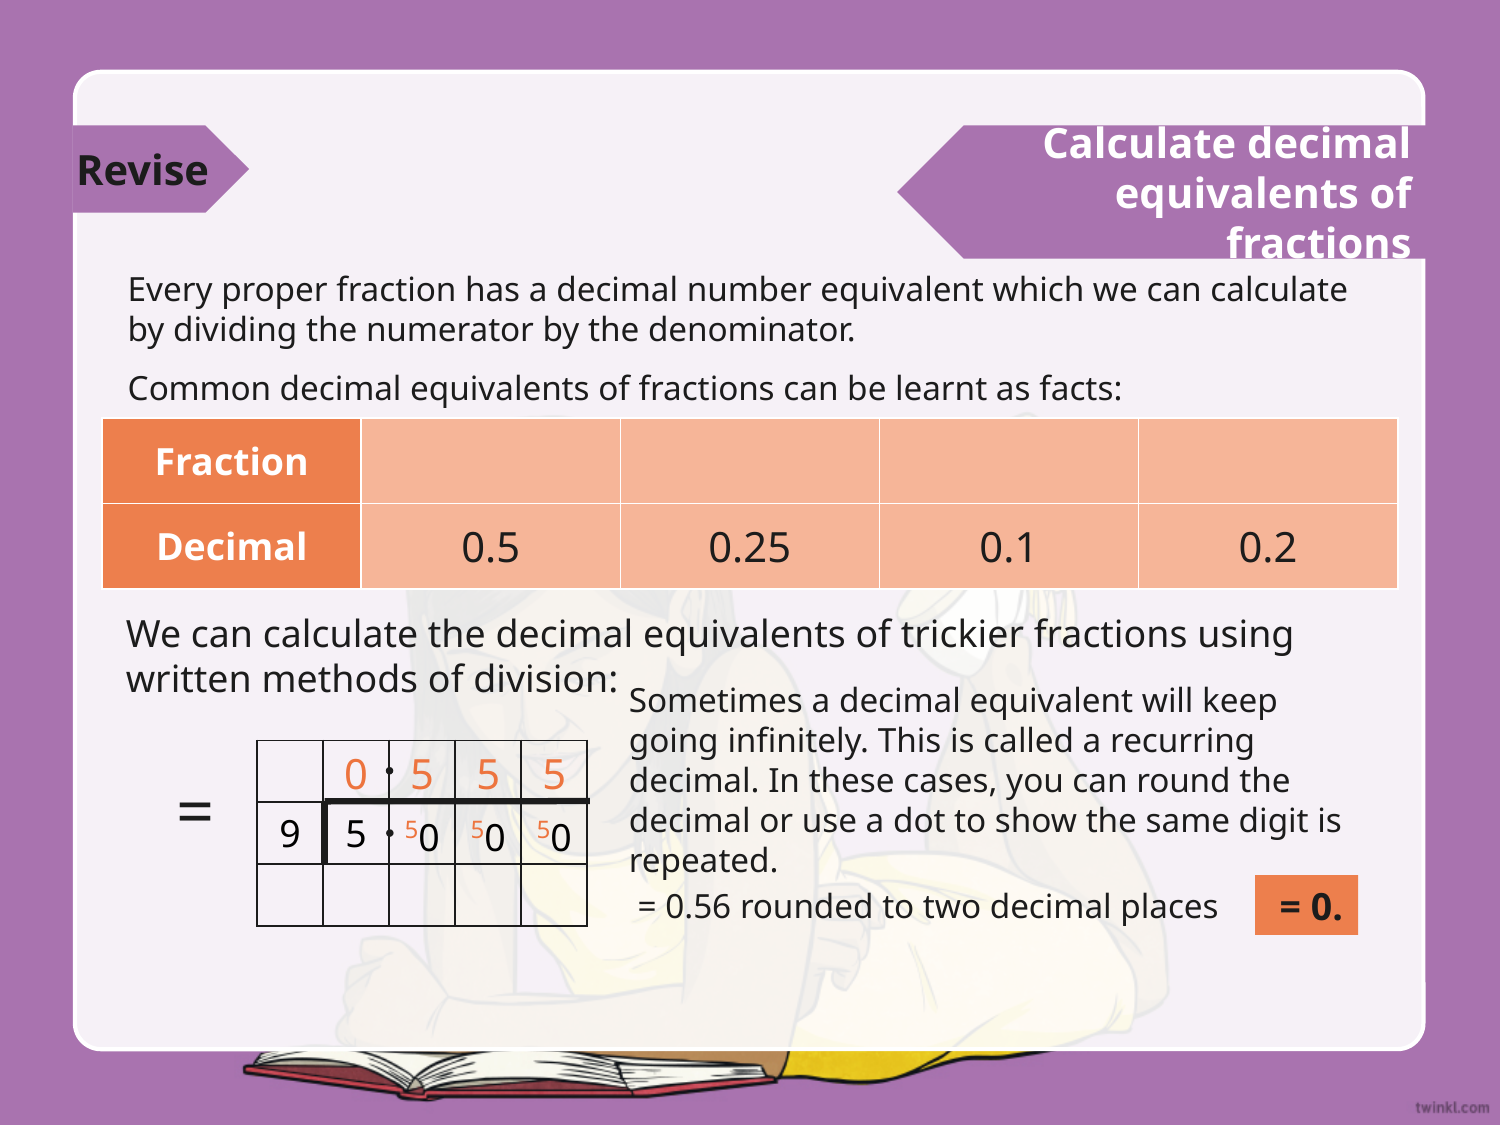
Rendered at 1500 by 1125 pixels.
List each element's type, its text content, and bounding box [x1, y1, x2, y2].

table_cell [522, 865, 586, 925]
text_box Sometimes a decimal equivalent will keep going infinitely. This is called a recurring decimal. In these cases, you can round the decimal or use a dot to show the same digit is repeated. [614, 672, 1376, 887]
text_box Calculate decimal equivalents of fractions [895, 124, 1428, 260]
text_box [384, 766, 395, 776]
text_box Every proper fraction has a decimal number equivalent which we can calculate by dividing the numerator by the denominator. [112, 260, 1376, 356]
table_cell 50 [522, 805, 586, 863]
table_cell [390, 865, 454, 925]
table_header 5 [522, 741, 586, 798]
table_header 5 [456, 741, 520, 798]
table_header 5 [390, 741, 454, 798]
table_cell 50 [456, 805, 520, 863]
table_cell 50 [390, 805, 454, 863]
table_cell 9 [258, 803, 321, 863]
table_cell [324, 865, 388, 925]
table_header [258, 741, 322, 801]
table_cell [258, 865, 322, 925]
table_header 0 [324, 741, 388, 798]
text_box [385, 828, 395, 838]
table_cell 5 [328, 805, 388, 863]
picture [0, 0, 1500, 1125]
text_box Common decimal equivalents of fractions can be learnt as facts: [112, 359, 1376, 415]
table_cell [456, 865, 520, 925]
text_box Revise [71, 124, 251, 214]
text_box We can calculate the decimal equivalents of trickier fractions using written methods of division: [111, 602, 1410, 708]
